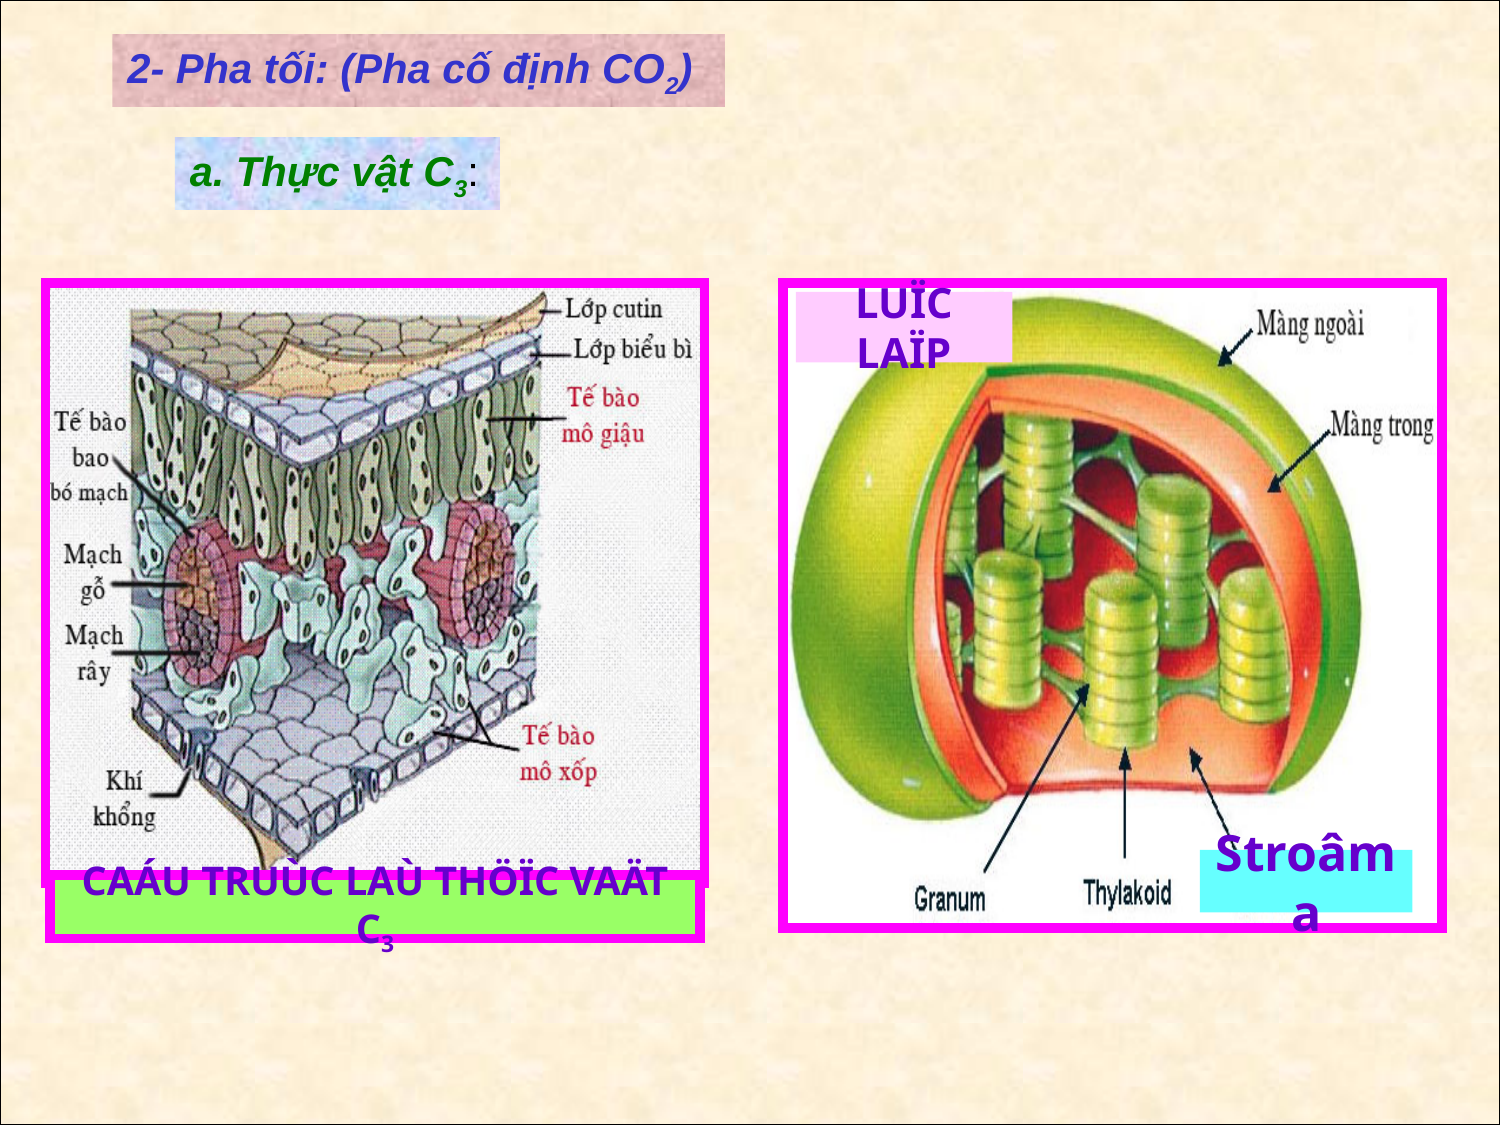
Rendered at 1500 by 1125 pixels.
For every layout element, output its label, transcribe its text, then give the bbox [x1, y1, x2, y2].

text_box a. Thực vật C3: [174, 137, 500, 210]
text_box 2- Pha tối: (Pha cố định CO2) [112, 34, 725, 107]
text_box [0, 0, 1500, 1125]
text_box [49, 287, 701, 939]
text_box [787, 287, 1438, 924]
